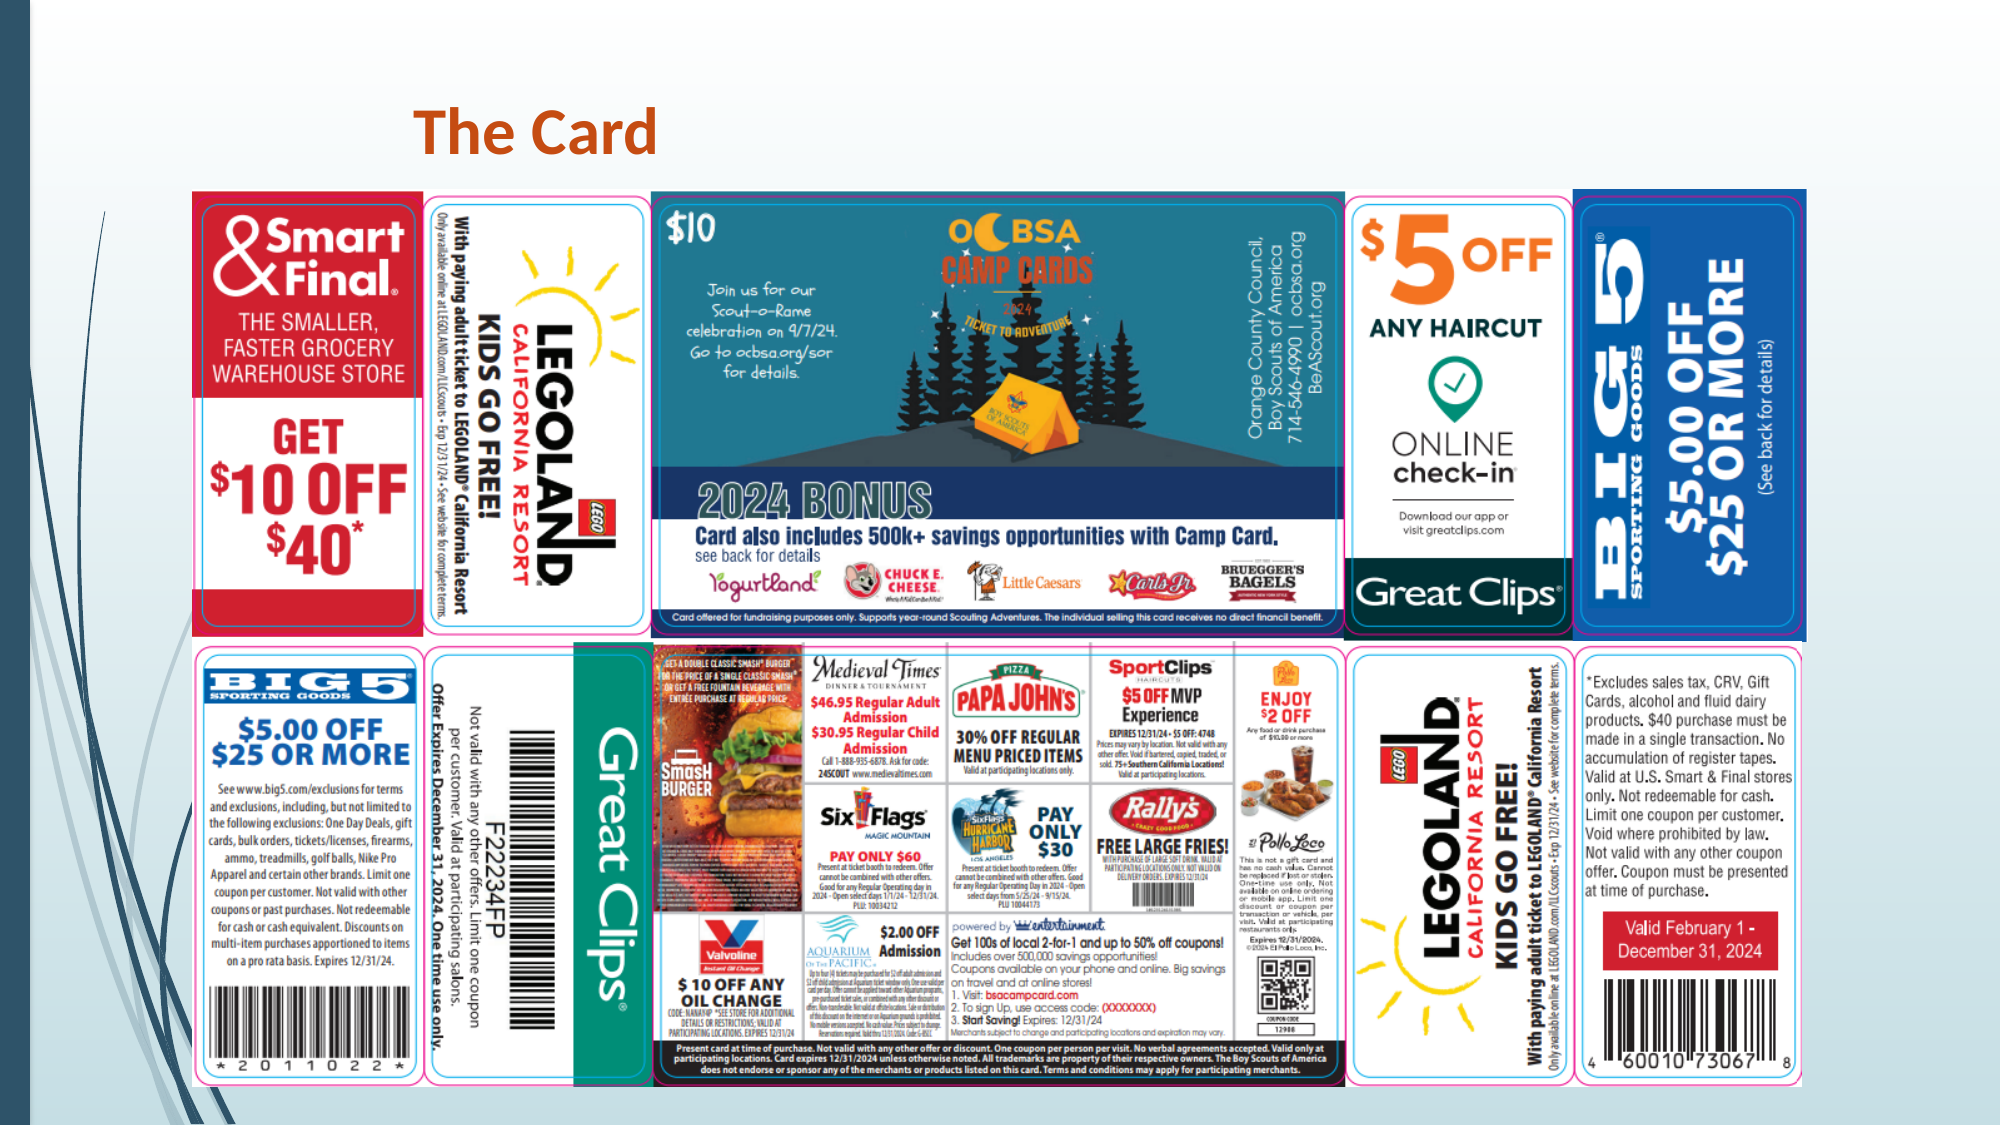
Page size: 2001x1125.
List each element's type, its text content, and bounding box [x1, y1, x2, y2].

title The Card [398, 64, 1678, 187]
picture [192, 189, 1808, 1088]
